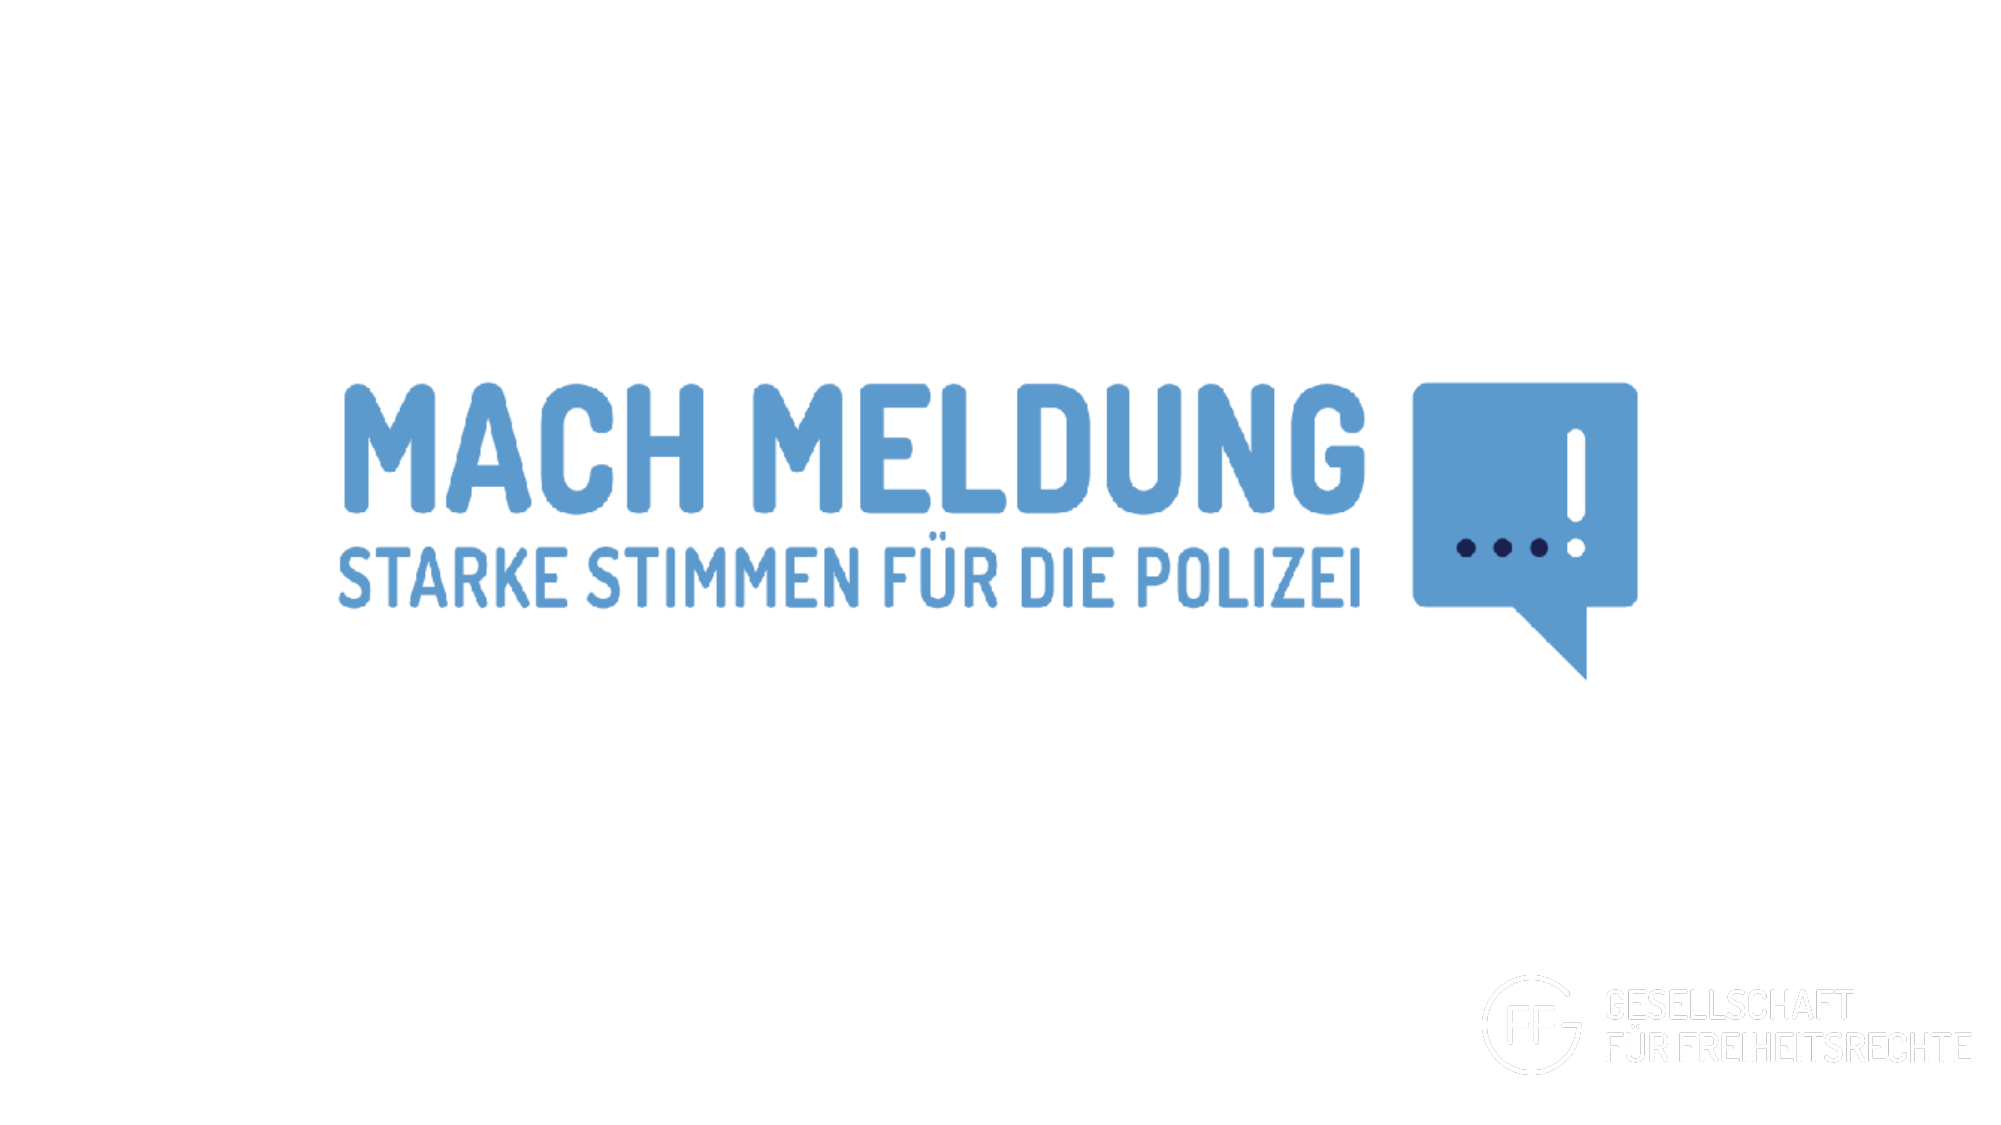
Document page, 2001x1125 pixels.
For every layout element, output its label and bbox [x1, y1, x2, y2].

picture [1, 218, 2000, 777]
picture [1482, 975, 1973, 1075]
